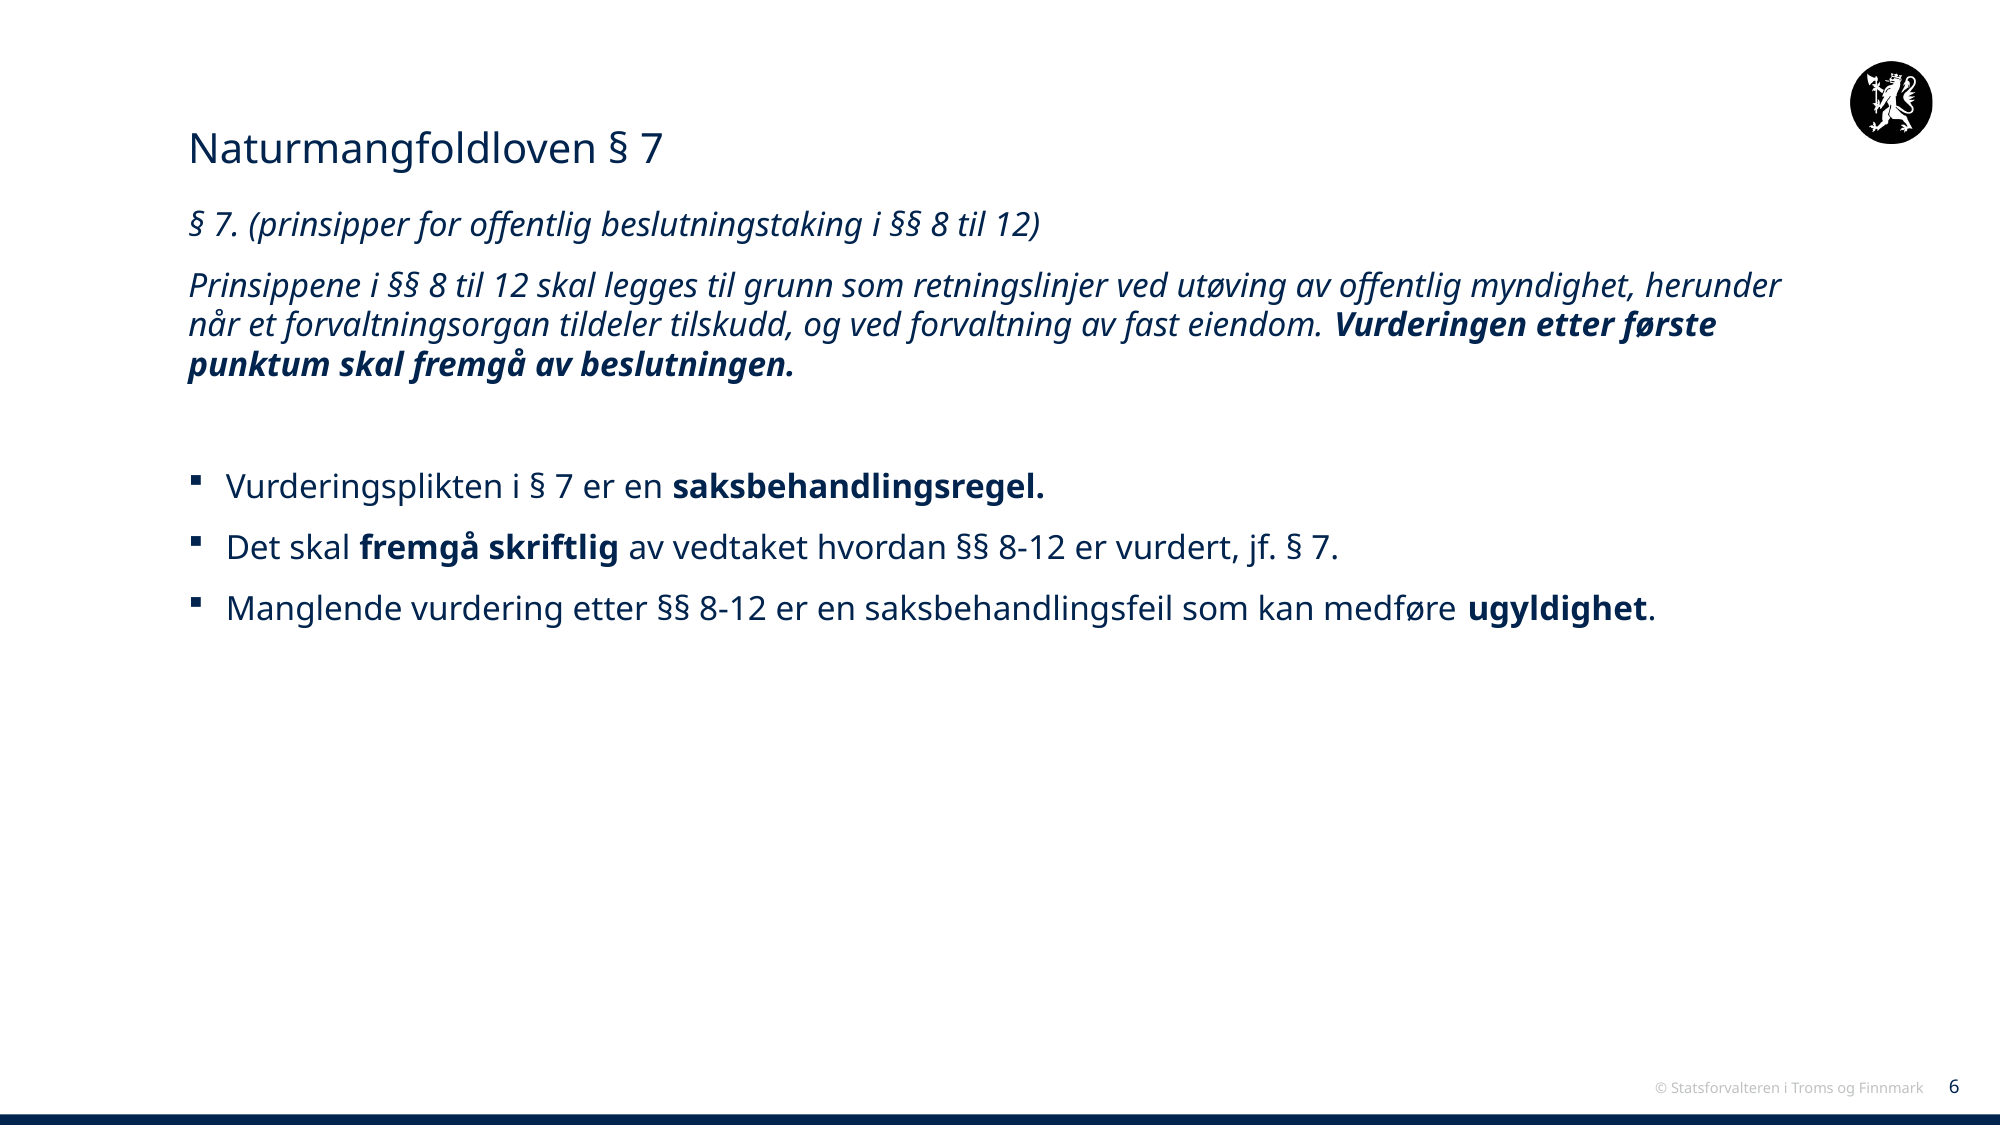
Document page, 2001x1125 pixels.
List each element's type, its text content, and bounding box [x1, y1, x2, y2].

picture [1850, 61, 1934, 144]
title Naturmangfoldloven § 7 [173, 111, 1827, 180]
list § 7. (prinsipper for offentlig beslutningstaking i §§ 8 til 12) Prinsippene i §§ 8 til 12 skal legges til grunn som retningslinjer ved utøving av offentlig myndighet, herunder når et forvaltningsorgan tildeler tilskudd, og ved forvaltning av fast eiendom. Vurderingen etter første punktum skal fremgå av beslutningen. Vurderingsplikten i § 7 er en saksbehandlingsregel. Det skal fremgå skriftlig av vedtaket hvordan §§ 8-12 er vurdert, jf. § 7. Manglende vurdering etter §§ 8-12 er en saksbehandlingsfeil som kan medføre ugyldighet. [173, 195, 1827, 1035]
